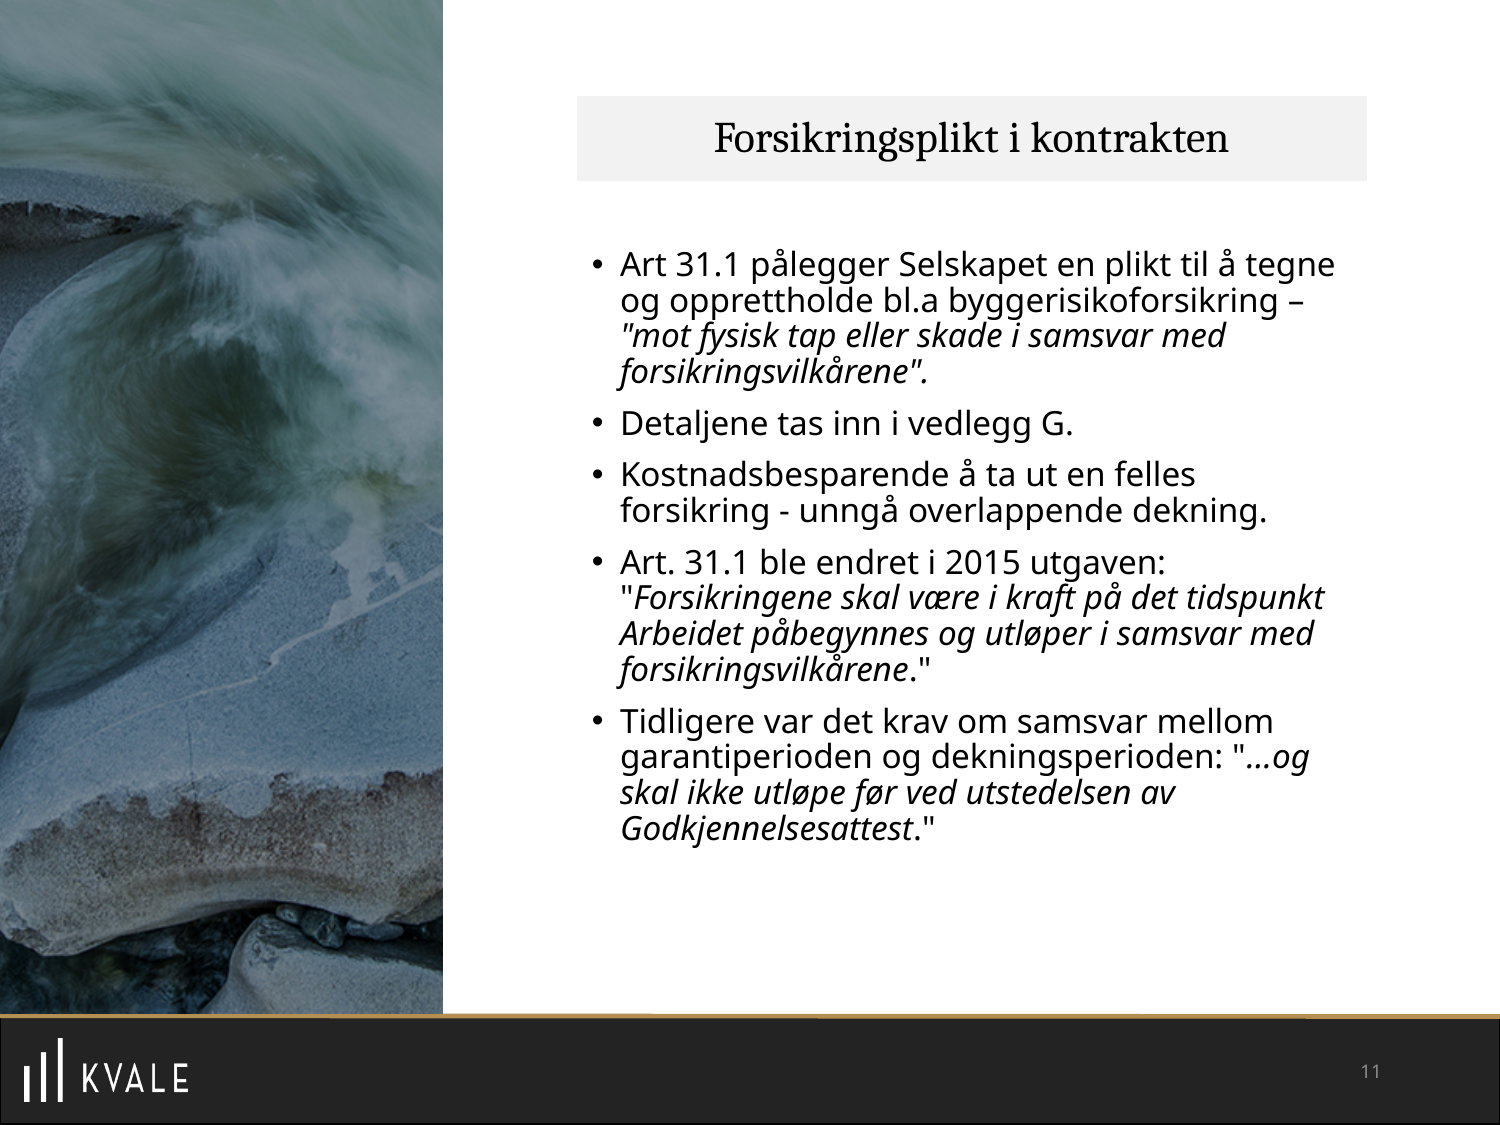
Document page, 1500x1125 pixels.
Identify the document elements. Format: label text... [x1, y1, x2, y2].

picture [0, 0, 443, 1014]
picture [24, 1038, 188, 1102]
title Forsikringsplikt i kontrakten [576, 96, 1367, 182]
list Art 31.1 pålegger Selskapet en plikt til å tegne og opprettholde bl.a byggerisikoforsikring – "mot fysisk tap eller skade i samsvar med forsikringsvilkårene". Detaljene tas inn i vedlegg G. Kostnadsbesparende å ta ut en felles forsikring - unngå overlappende dekning. Art. 31.1 ble endret i 2015 utgaven: "Forsikringene skal være i kraft på det tidspunkt Arbeidet påbegynnes og utløper i samsvar med forsikringsvilkårene." Tidligere var det krav om samsvar mellom garantiperioden og dekningsperioden: "…og skal ikke utløpe før ved utstedelsen av Godkjennelsesattest." [576, 240, 1367, 909]
slide_number 11 [1059, 1042, 1397, 1103]
